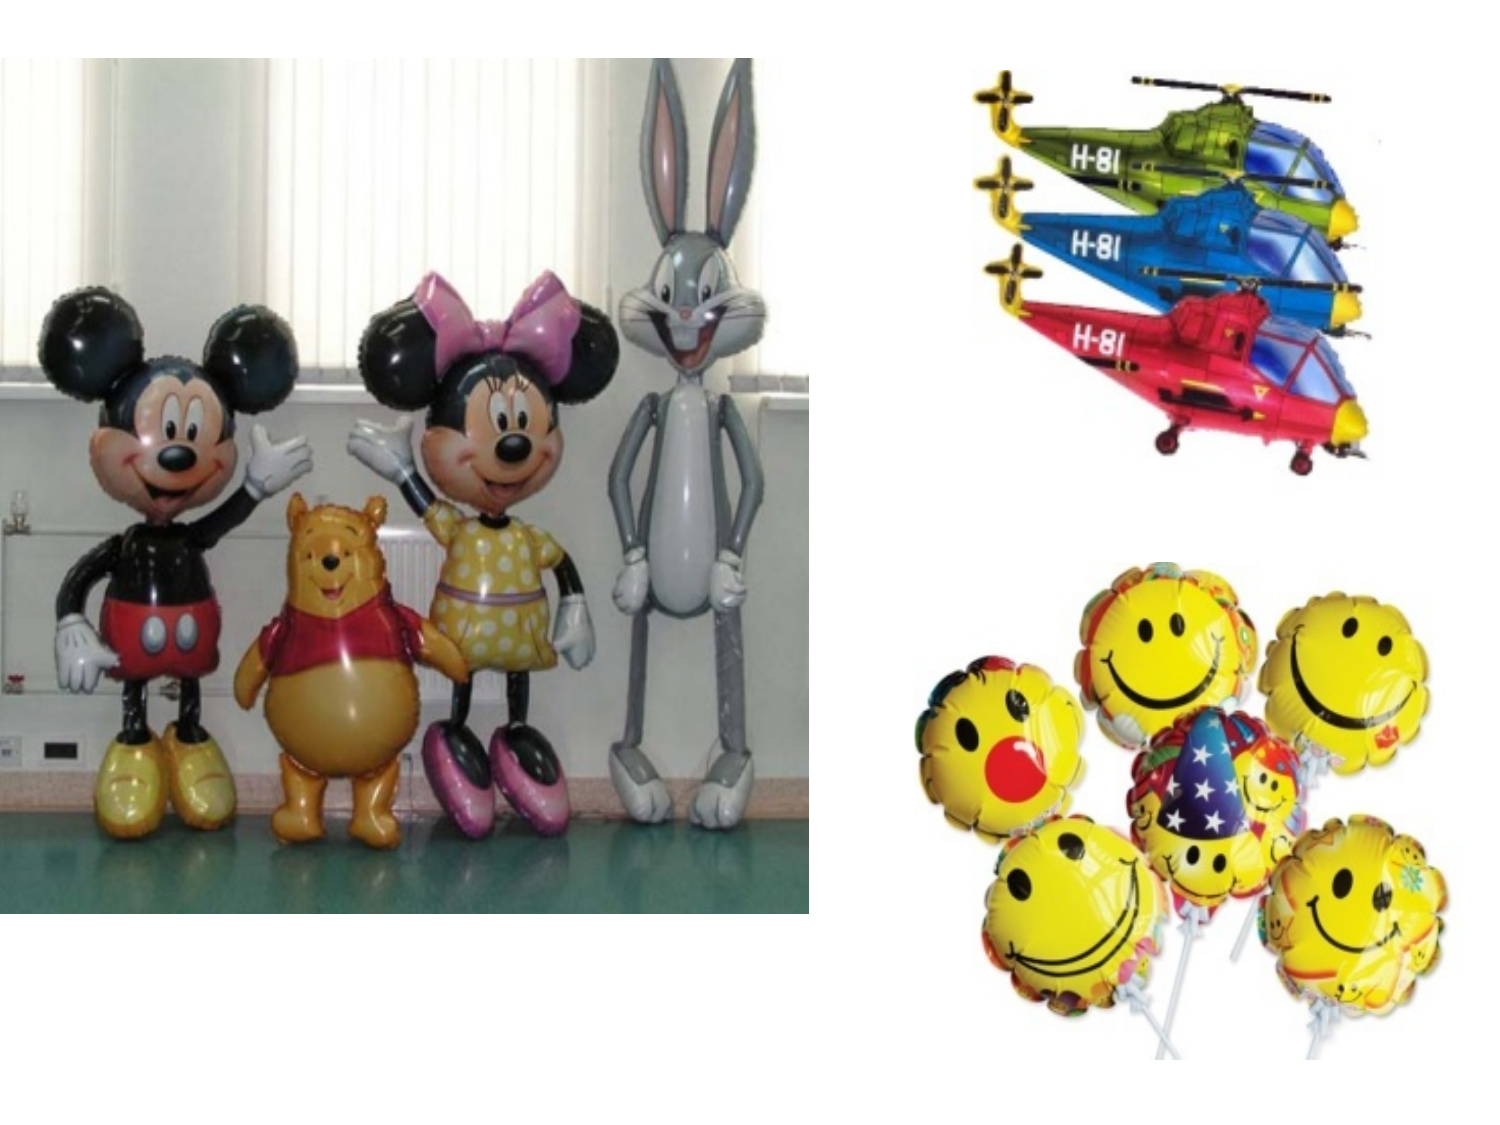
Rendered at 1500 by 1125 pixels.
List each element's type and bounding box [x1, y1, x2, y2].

picture [913, 562, 1464, 1060]
list [0, 58, 809, 915]
picture [972, 70, 1384, 494]
